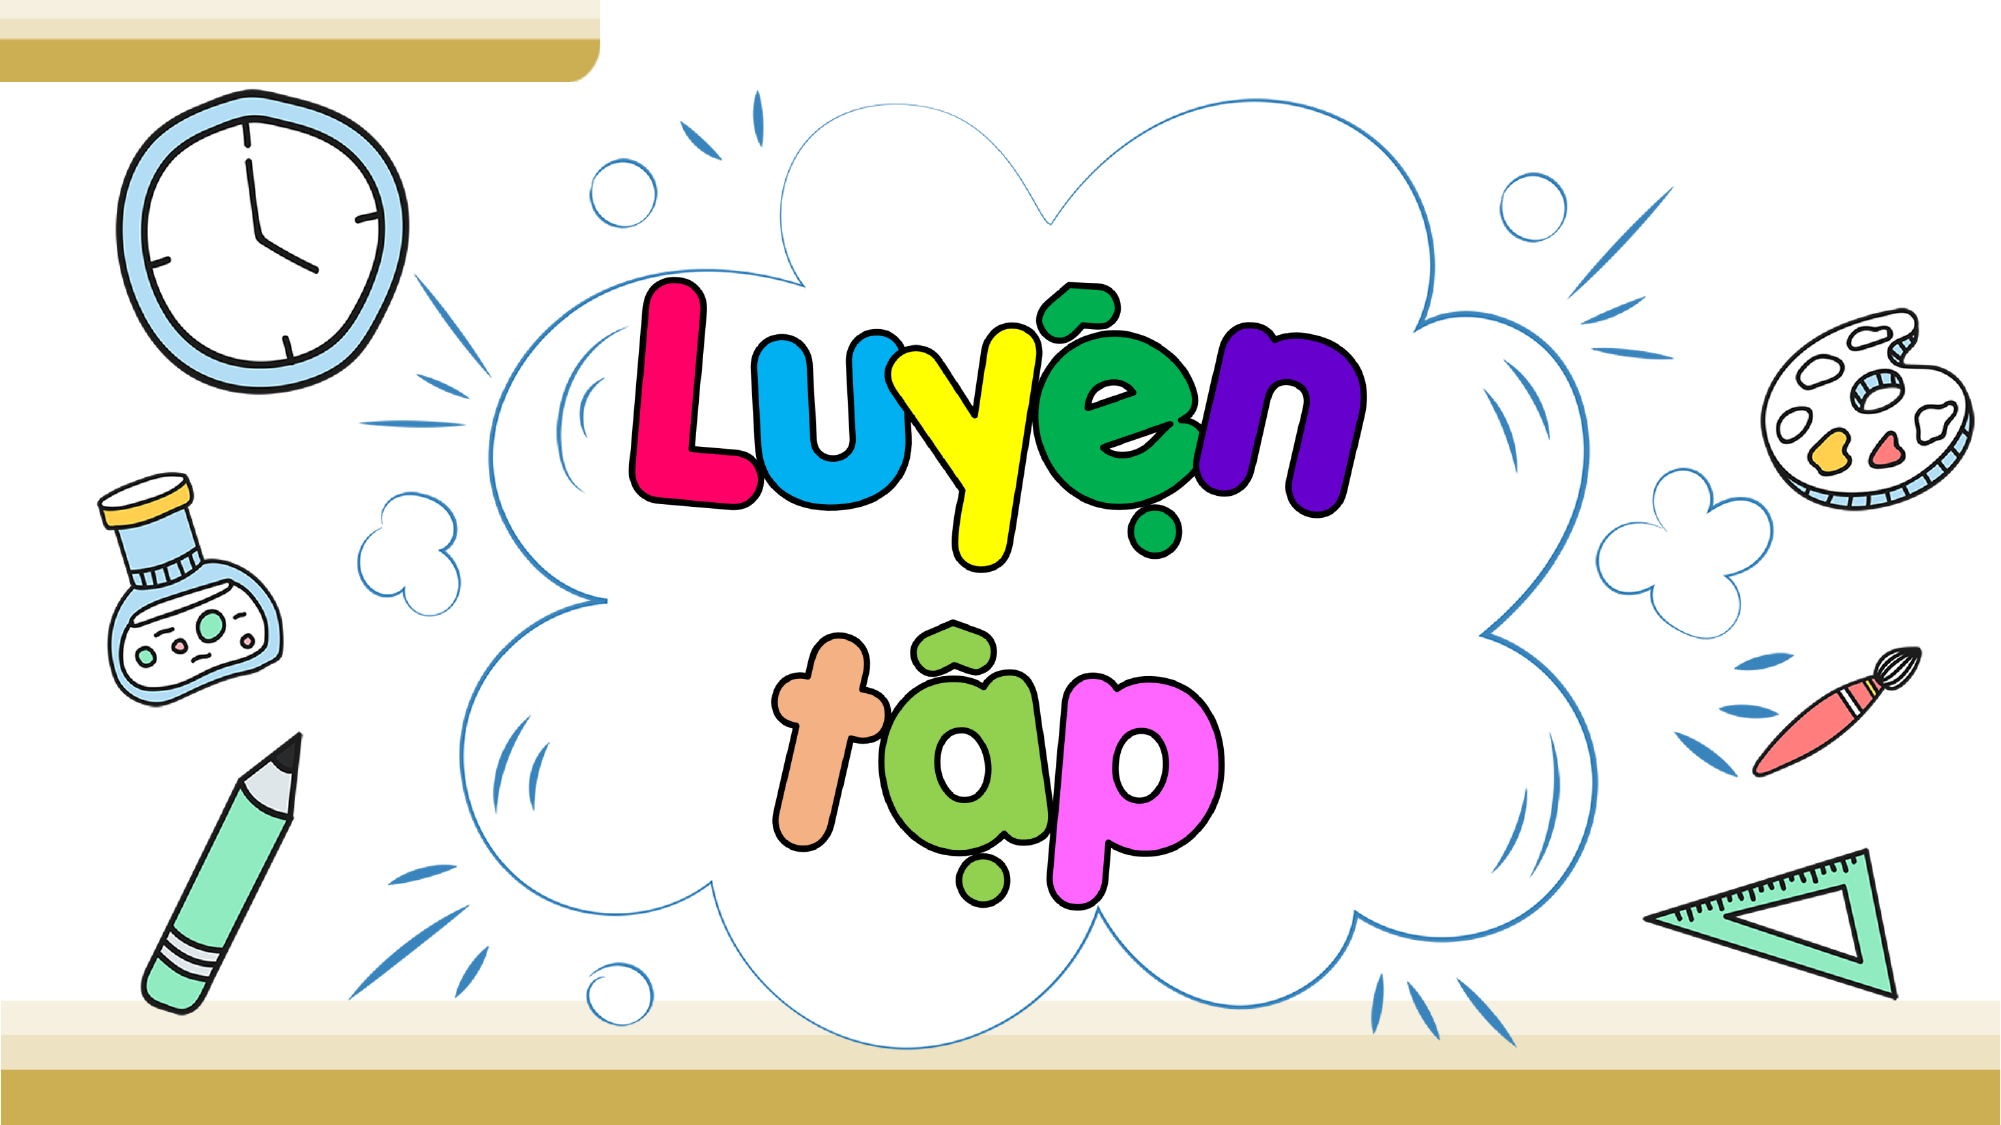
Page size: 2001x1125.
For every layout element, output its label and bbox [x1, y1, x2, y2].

picture [9, 67, 1990, 1058]
